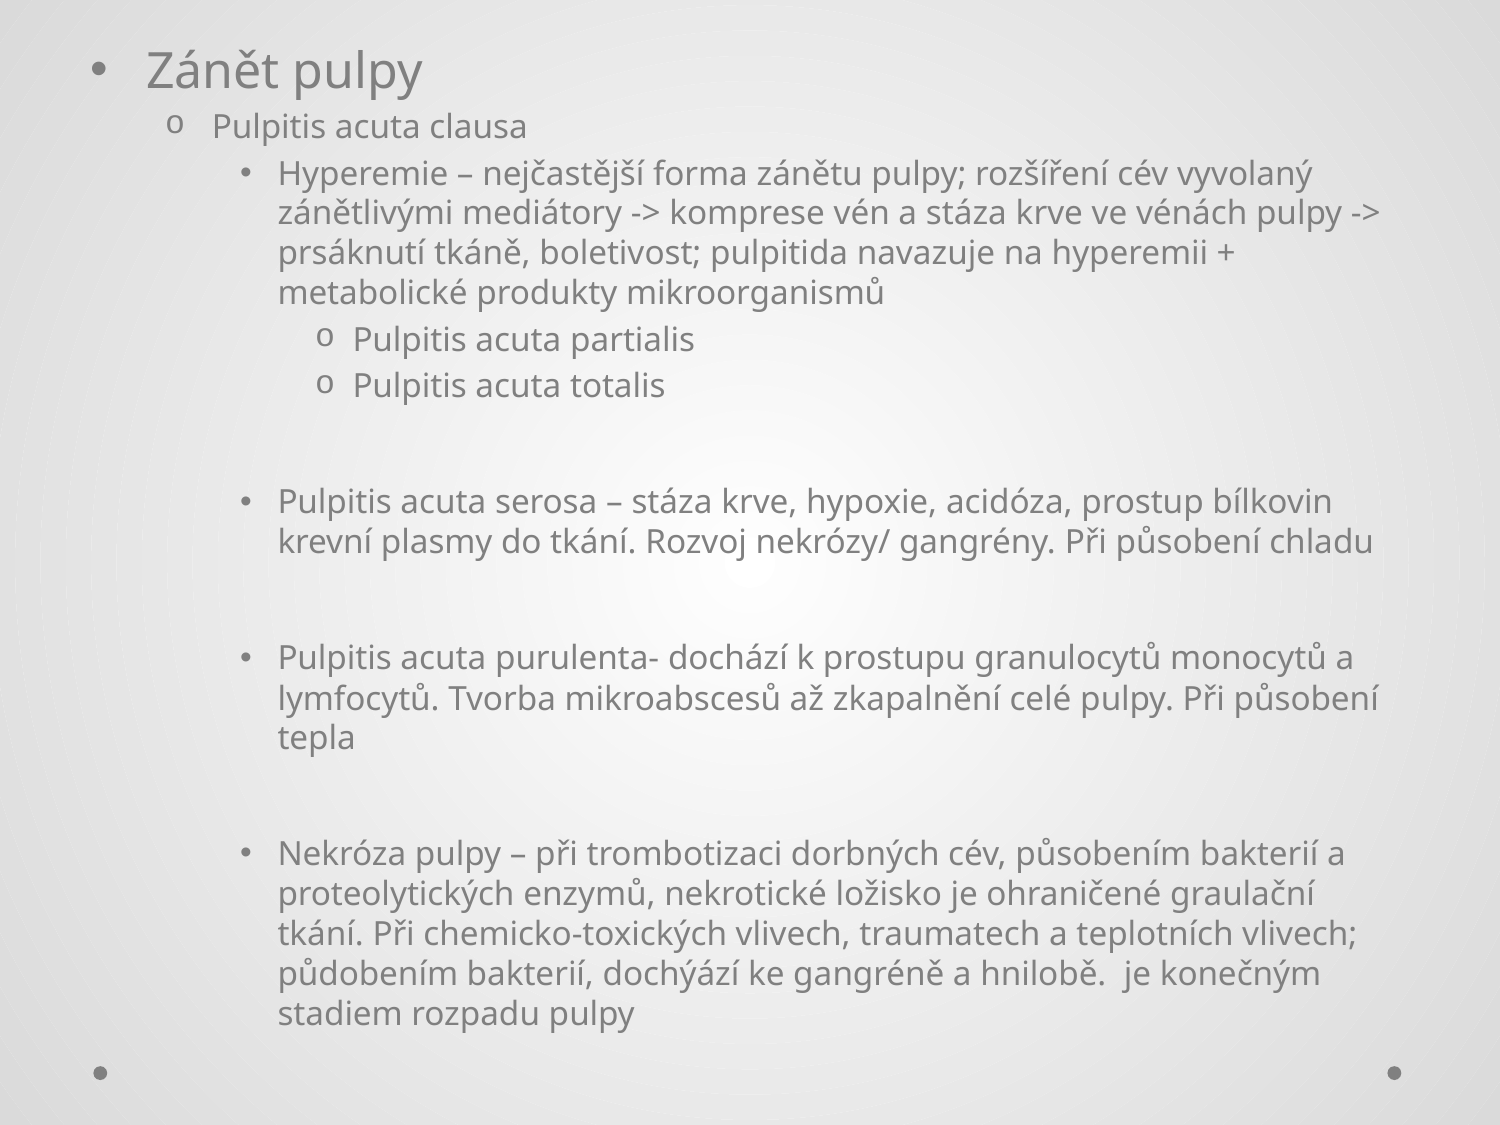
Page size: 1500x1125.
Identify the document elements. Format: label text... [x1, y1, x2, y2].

list Zánět pulpy Pulpitis acuta clausa Hyperemie – nejčastější forma zánětu pulpy; rozšíření cév vyvolaný zánětlivými mediátory -> komprese vén a stáza krve ve vénách pulpy -> prsáknutí tkáně, boletivost; pulpitida navazuje na hyperemii + metabolické produkty mikroorganismů Pulpitis acuta partialis Pulpitis acuta totalis Pulpitis acuta serosa – stáza krve, hypoxie, acidóza, prostup bílkovin krevní plasmy do tkání. Rozvoj nekrózy/ gangrény. Při působení chladu Pulpitis acuta purulenta- dochází k prostupu granulocytů monocytů a lymfocytů. Tvorba mikroabscesů až zkapalnění celé pulpy. Při působení tepla Nekróza pulpy – při trombotizaci dorbných cév, působením bakterií a proteolytických enzymů, nekrotické ložisko je ohraničené graulační tkání. Při chemicko-toxických vlivech, traumatech a teplotních vlivech; půdobením bakterií, dochýází ke gangréně a hnilobě. je konečným stadiem rozpadu pulpy [75, 30, 1425, 1005]
